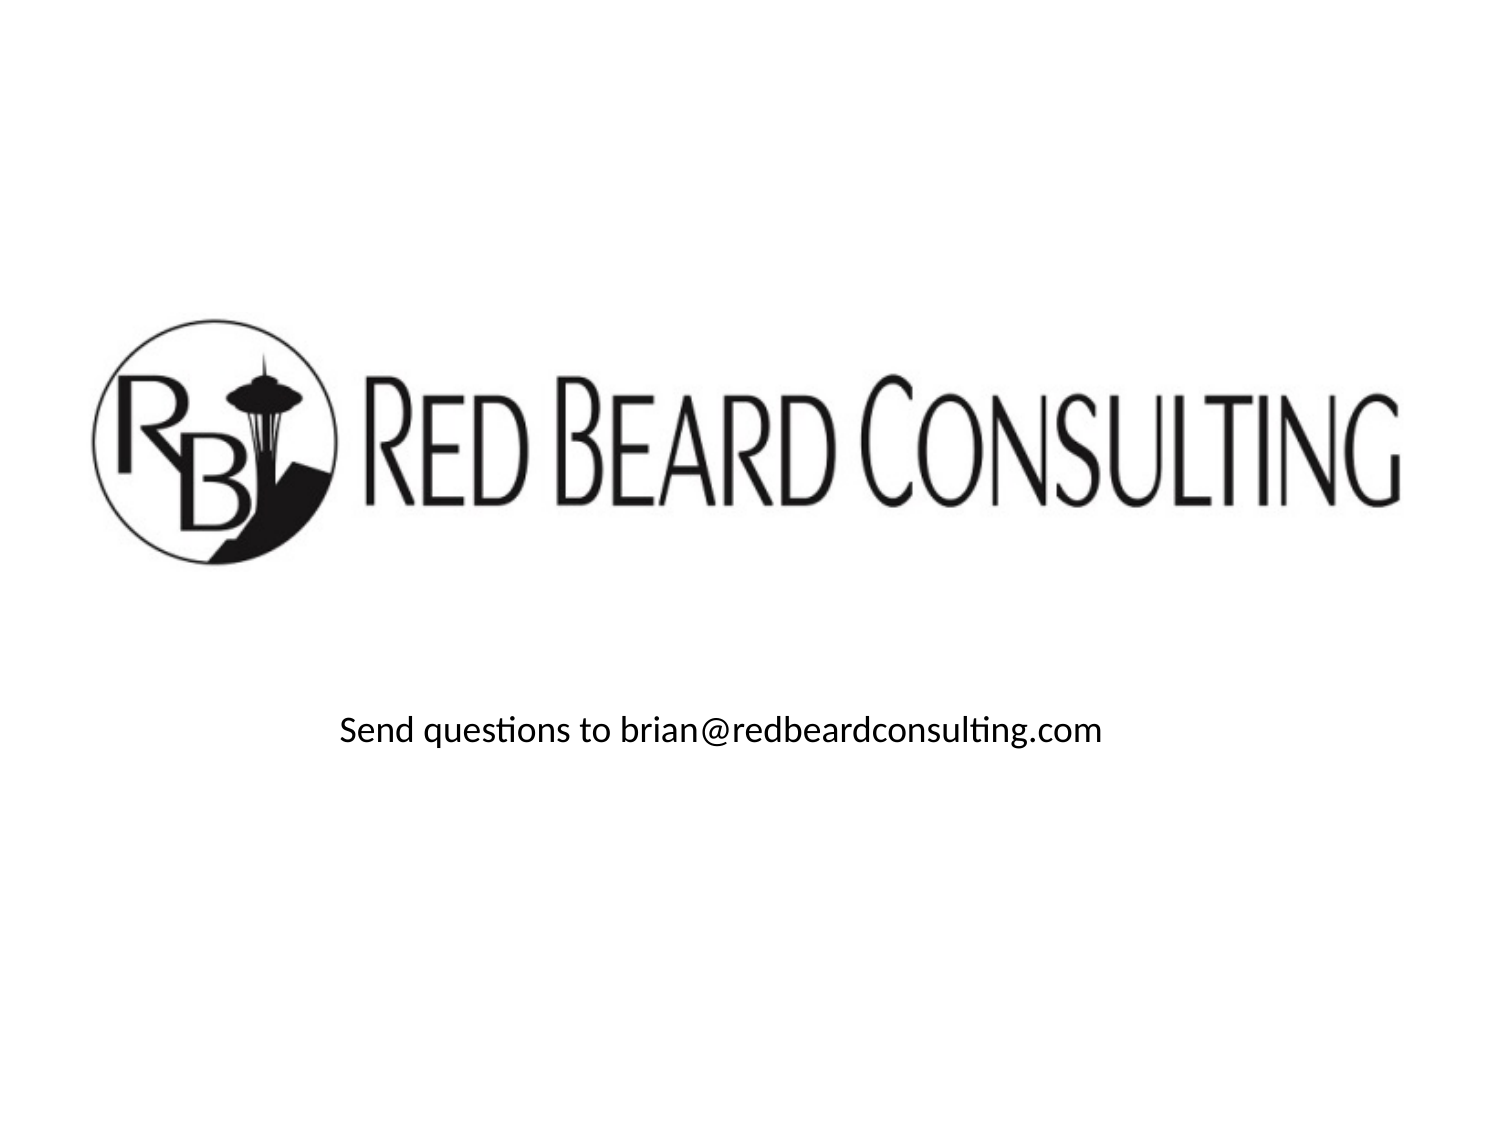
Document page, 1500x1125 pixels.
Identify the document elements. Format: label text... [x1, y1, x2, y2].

text_box Send questions to brian@redbeardconsulting.com [324, 698, 1163, 758]
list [74, 312, 1413, 573]
